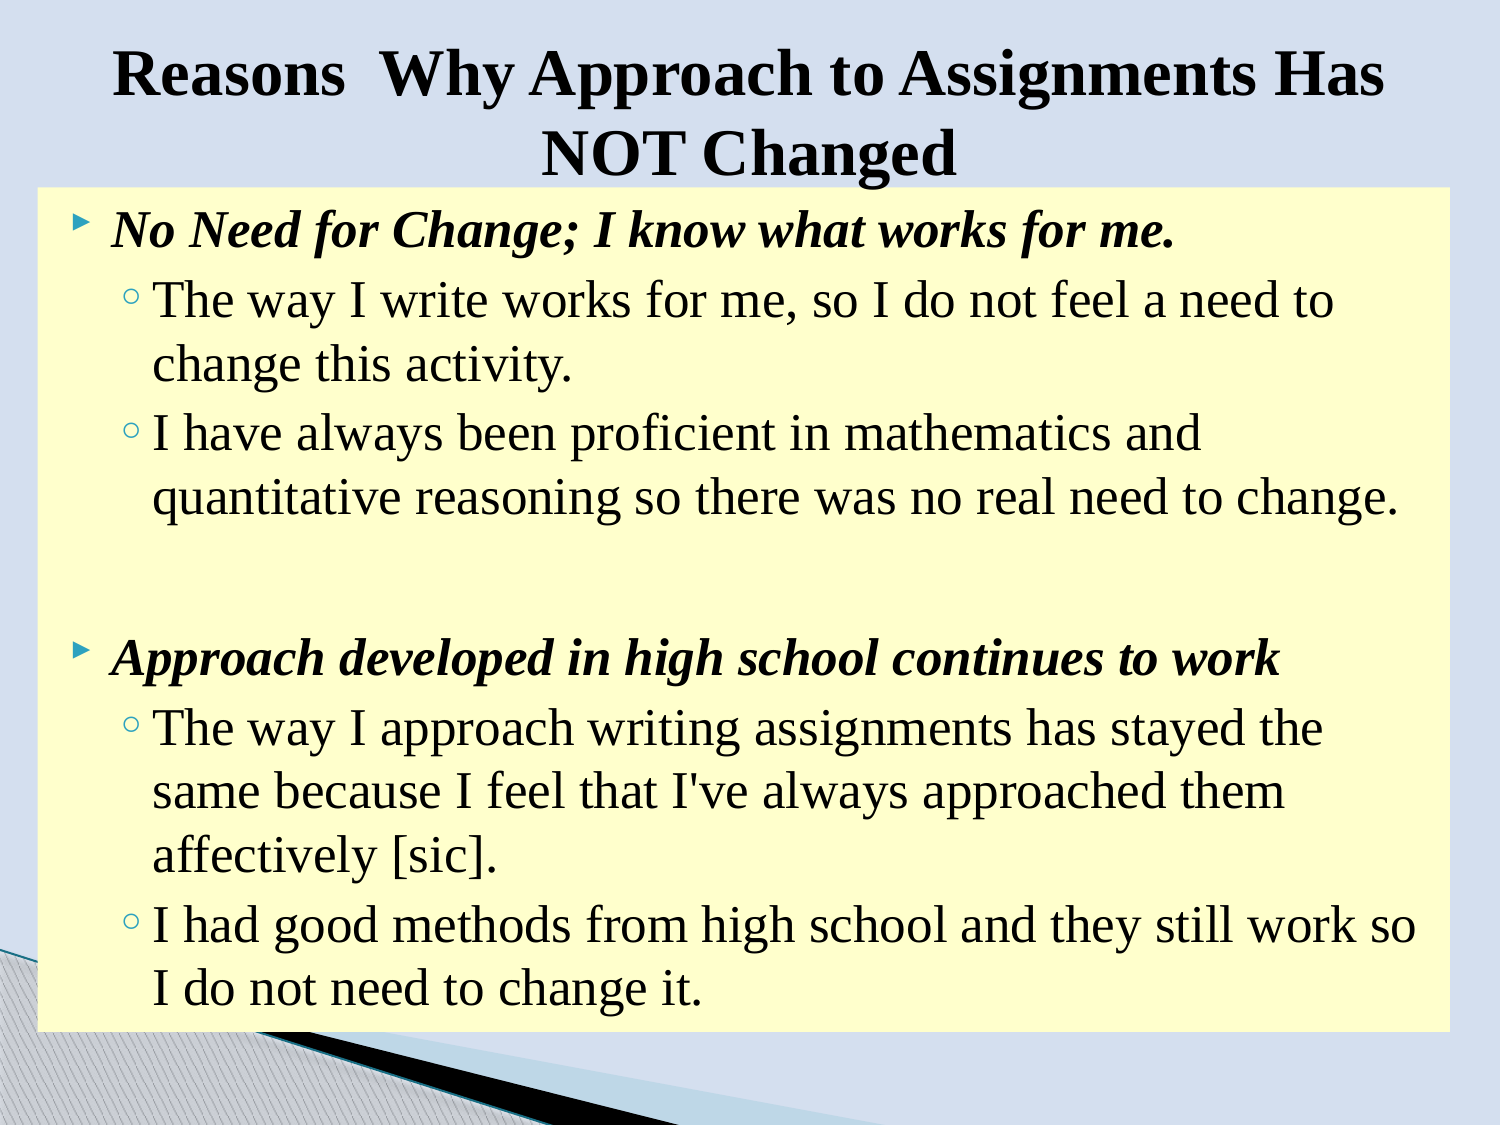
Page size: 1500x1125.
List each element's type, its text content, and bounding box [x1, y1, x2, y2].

title Reasons Why Approach to Assignments Has NOT Changed [75, 24, 1425, 193]
list No Need for Change; I know what works for me. The way I write works for me, so I do not feel a need to change this activity. I have always been proficient in mathematics and quantitative reasoning so there was no real need to change. Approach developed in high school continues to work The way I approach writing assignments has stayed the same because I feel that I've always approached them affectively [sic]. I had good methods from high school and they still work so I do not need to change it. [37, 187, 1450, 1032]
